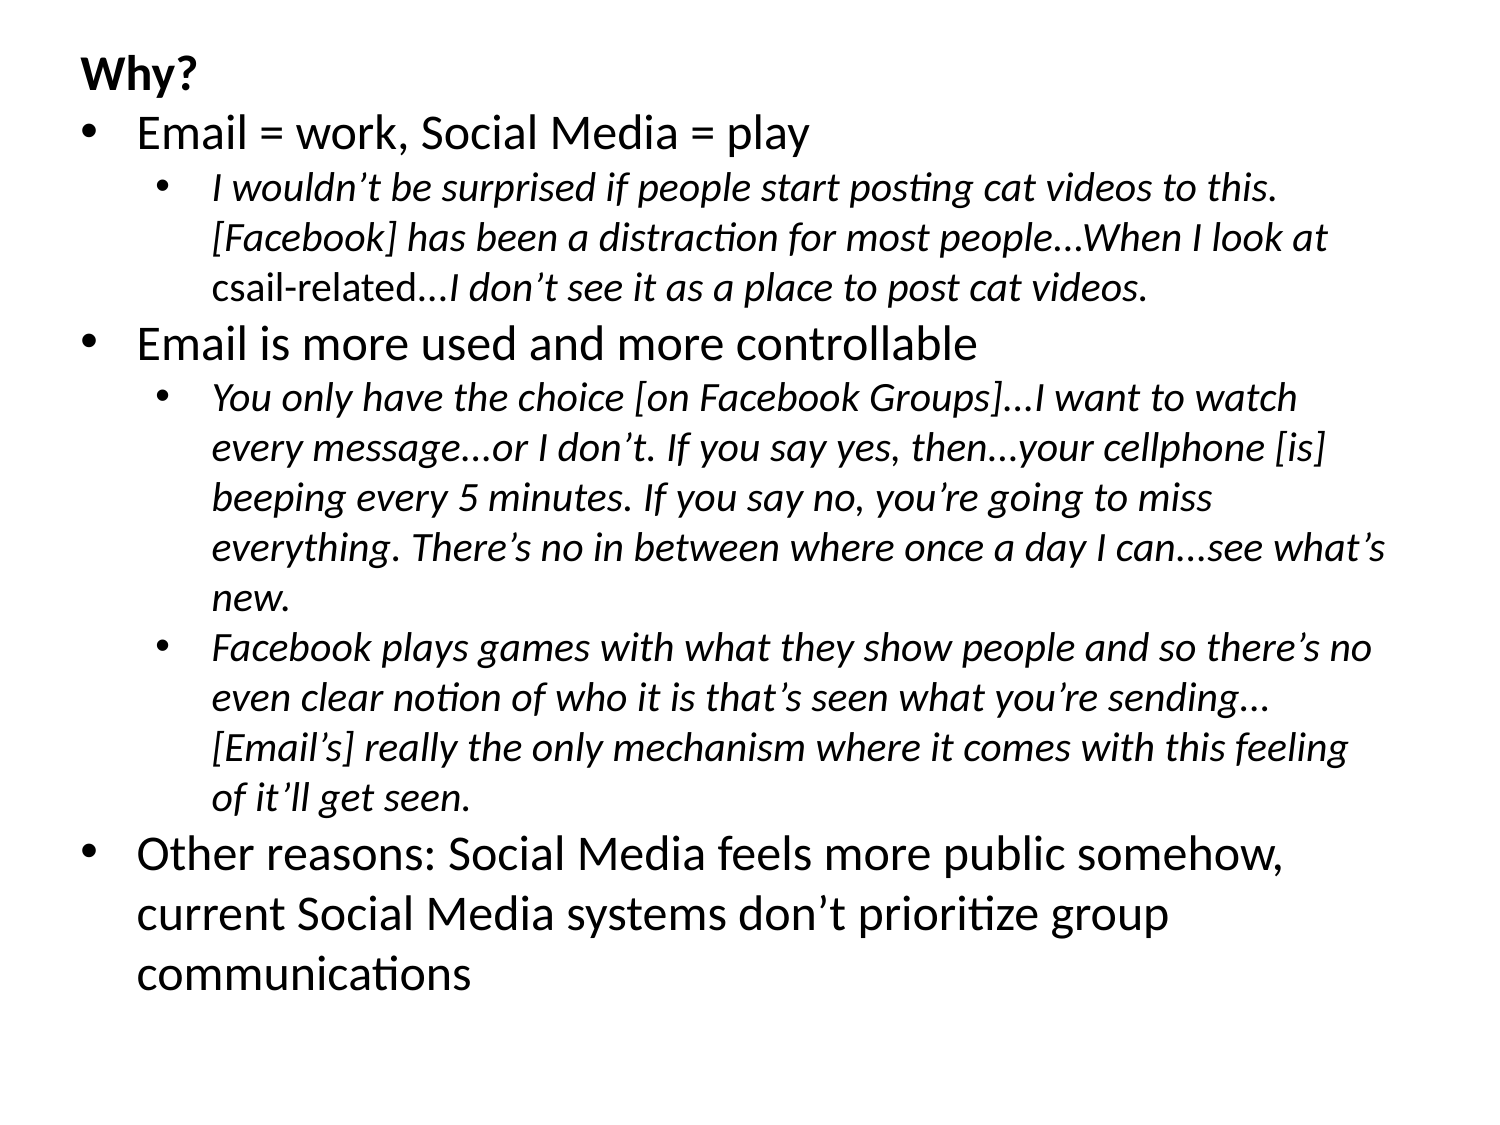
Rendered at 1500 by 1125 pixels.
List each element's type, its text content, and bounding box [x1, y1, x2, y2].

text_box Why? Email = work, Social Media = play I wouldn’t be surprised if people start posting cat videos to this. [Facebook] has been a distraction for most people...When I look at csail-related...I don’t see it as a place to post cat videos. Email is more used and more controllable You only have the choice [on Facebook Groups]...I want to watch every message...or I don’t. If you say yes, then...your cellphone [is] beeping every 5 minutes. If you say no, you’re going to miss everything. There’s no in between where once a day I can...see what’s new. Facebook plays games with what they show people and so there’s no even clear notion of who it is that’s seen what you’re sending...[Email’s] really the only mechanism where it comes with this feeling of it’ll get seen. Other reasons: Social Media feels more public somehow, current Social Media systems don’t prioritize group communications [65, 32, 1409, 1008]
